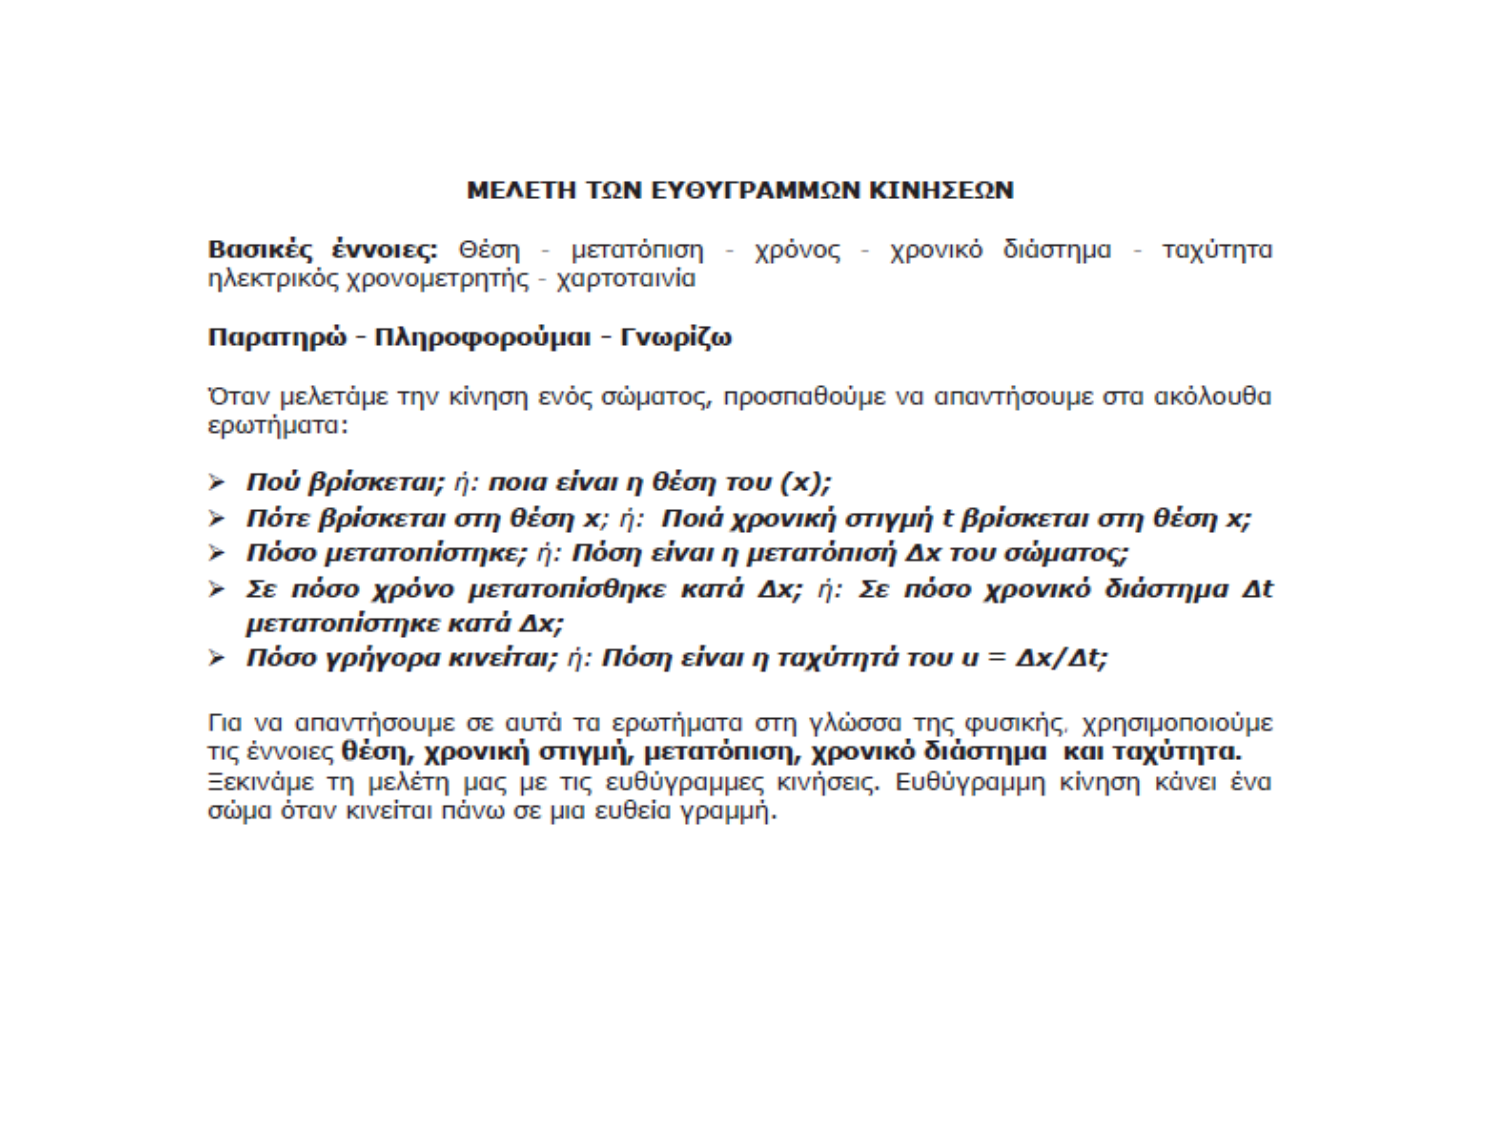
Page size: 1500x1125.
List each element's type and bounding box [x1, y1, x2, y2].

picture [111, 148, 1380, 847]
